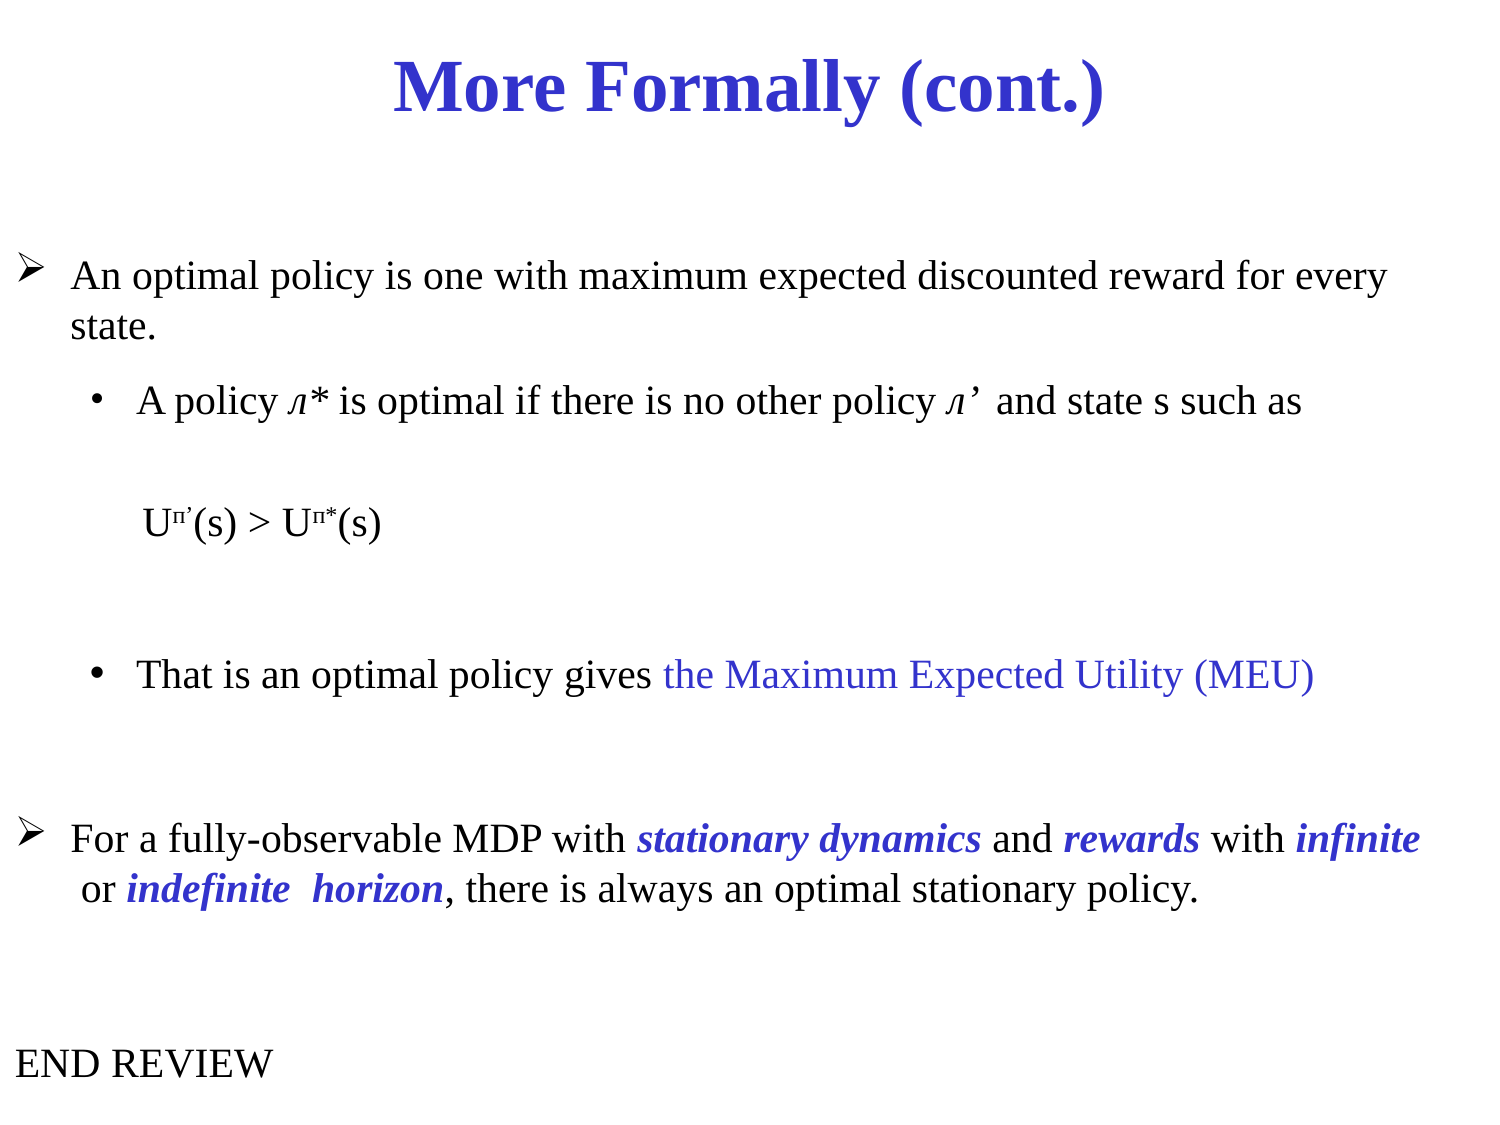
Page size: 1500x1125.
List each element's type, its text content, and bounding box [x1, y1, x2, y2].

title More Formally (cont.) [49, 24, 1450, 138]
text_box An optimal policy is one with maximum expected discounted reward for every state. A policy л* is optimal if there is no other policy л’ and state s such as Uп’(s) > Uп*(s) That is an optimal policy gives the Maximum Expected Utility (MEU) For a fully-observable MDP with stationary dynamics and rewards with infinite or indefinite horizon, there is always an optimal stationary policy. END REVIEW [0, 152, 1442, 354]
